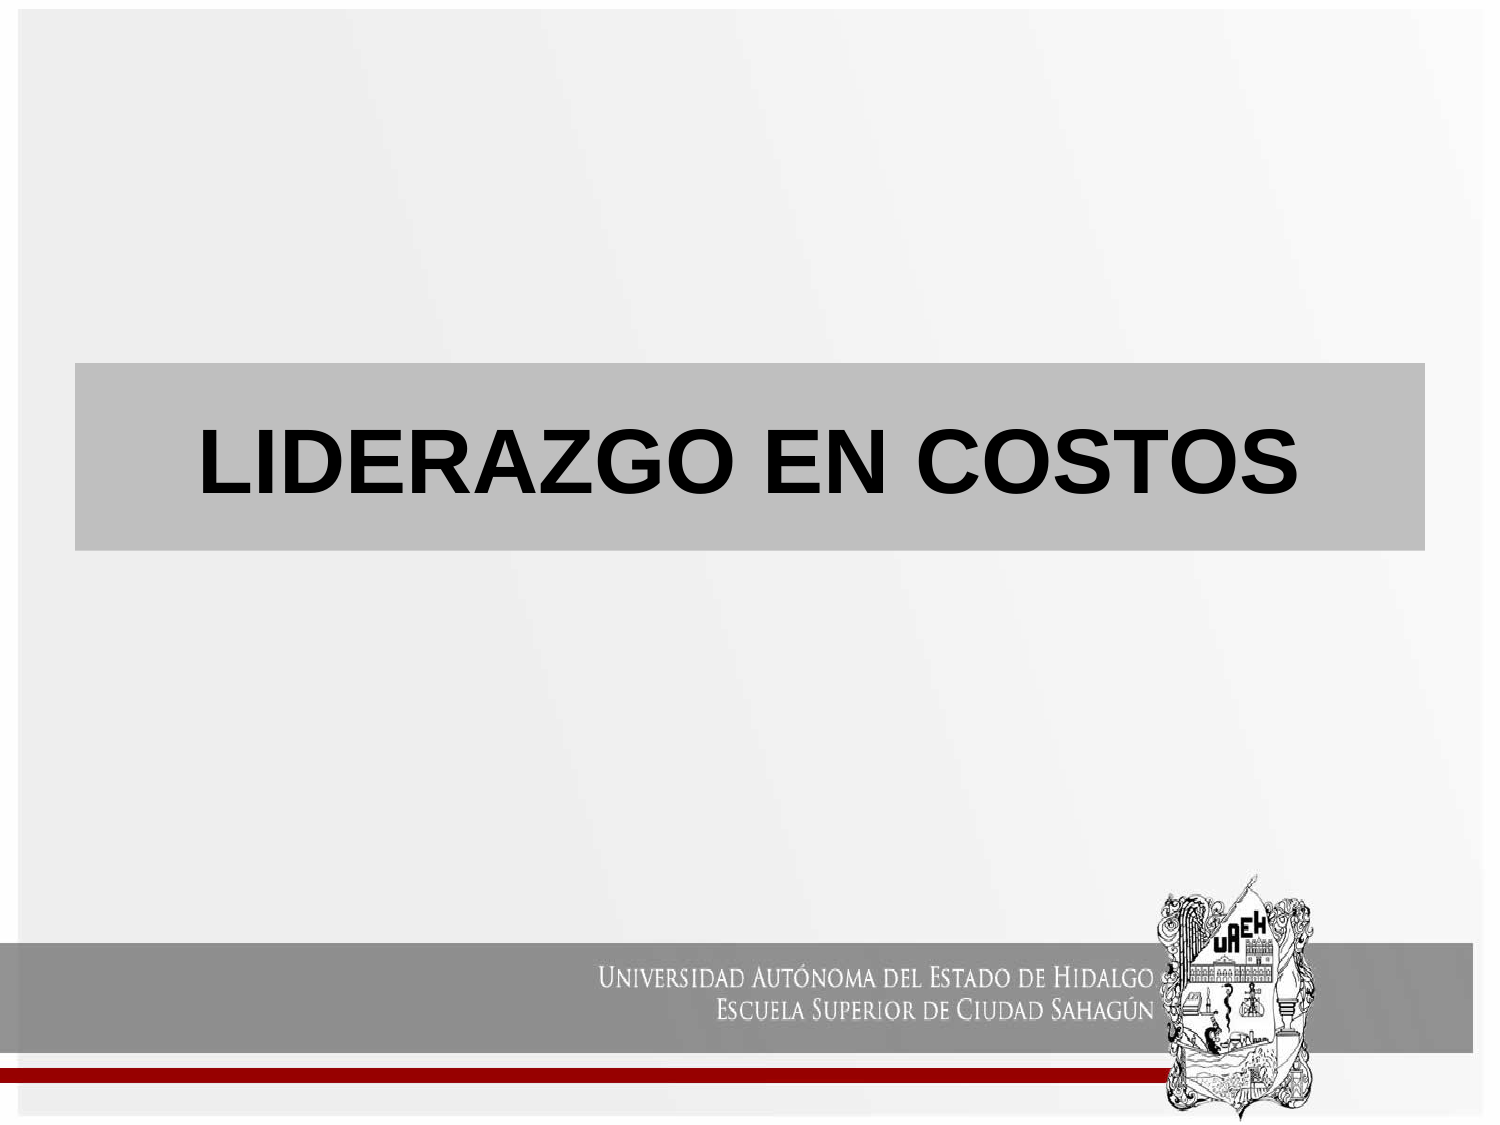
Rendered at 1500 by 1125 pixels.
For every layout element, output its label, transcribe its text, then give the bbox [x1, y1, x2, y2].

title LIDERAZGO EN COSTOS [75, 363, 1425, 551]
picture [0, 0, 1500, 1125]
